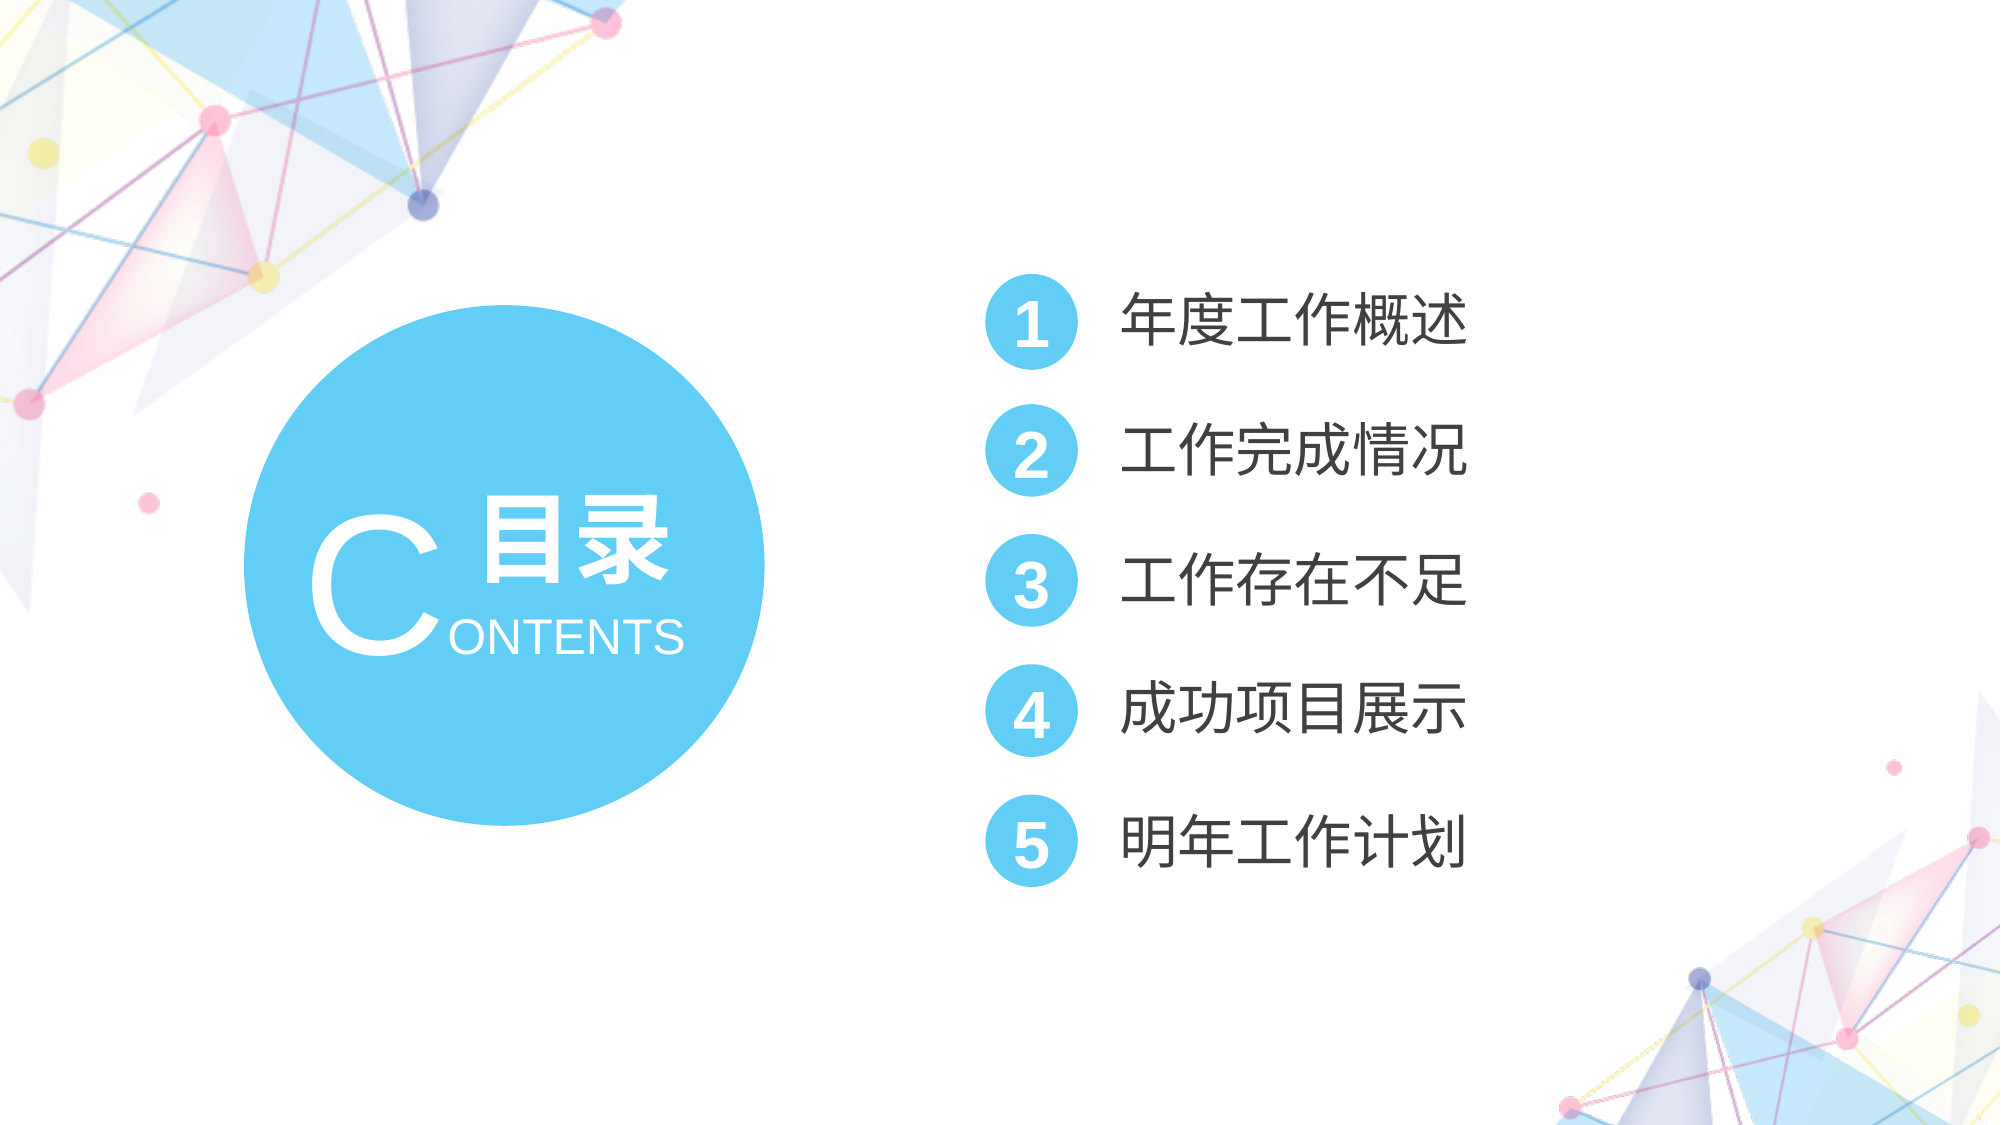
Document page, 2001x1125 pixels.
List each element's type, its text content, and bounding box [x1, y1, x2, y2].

text_box 成功项目展示 [1104, 664, 1390, 749]
text_box 3 [985, 534, 1078, 629]
picture [0, 0, 861, 790]
picture [1390, 565, 2000, 1125]
text_box 4 [985, 664, 1078, 759]
text_box 5 [985, 794, 1078, 890]
text_box 1 [985, 273, 1078, 369]
text_box 2 [985, 404, 1078, 499]
text_box 年度工作概述 [1104, 275, 1670, 361]
text_box 工作存在不足 [1104, 535, 1670, 621]
text_box [372, 790, 636, 826]
text_box 工作完成情况 [1104, 405, 1670, 491]
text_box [232, 446, 757, 705]
text_box 明年工作计划 [1104, 797, 1390, 953]
